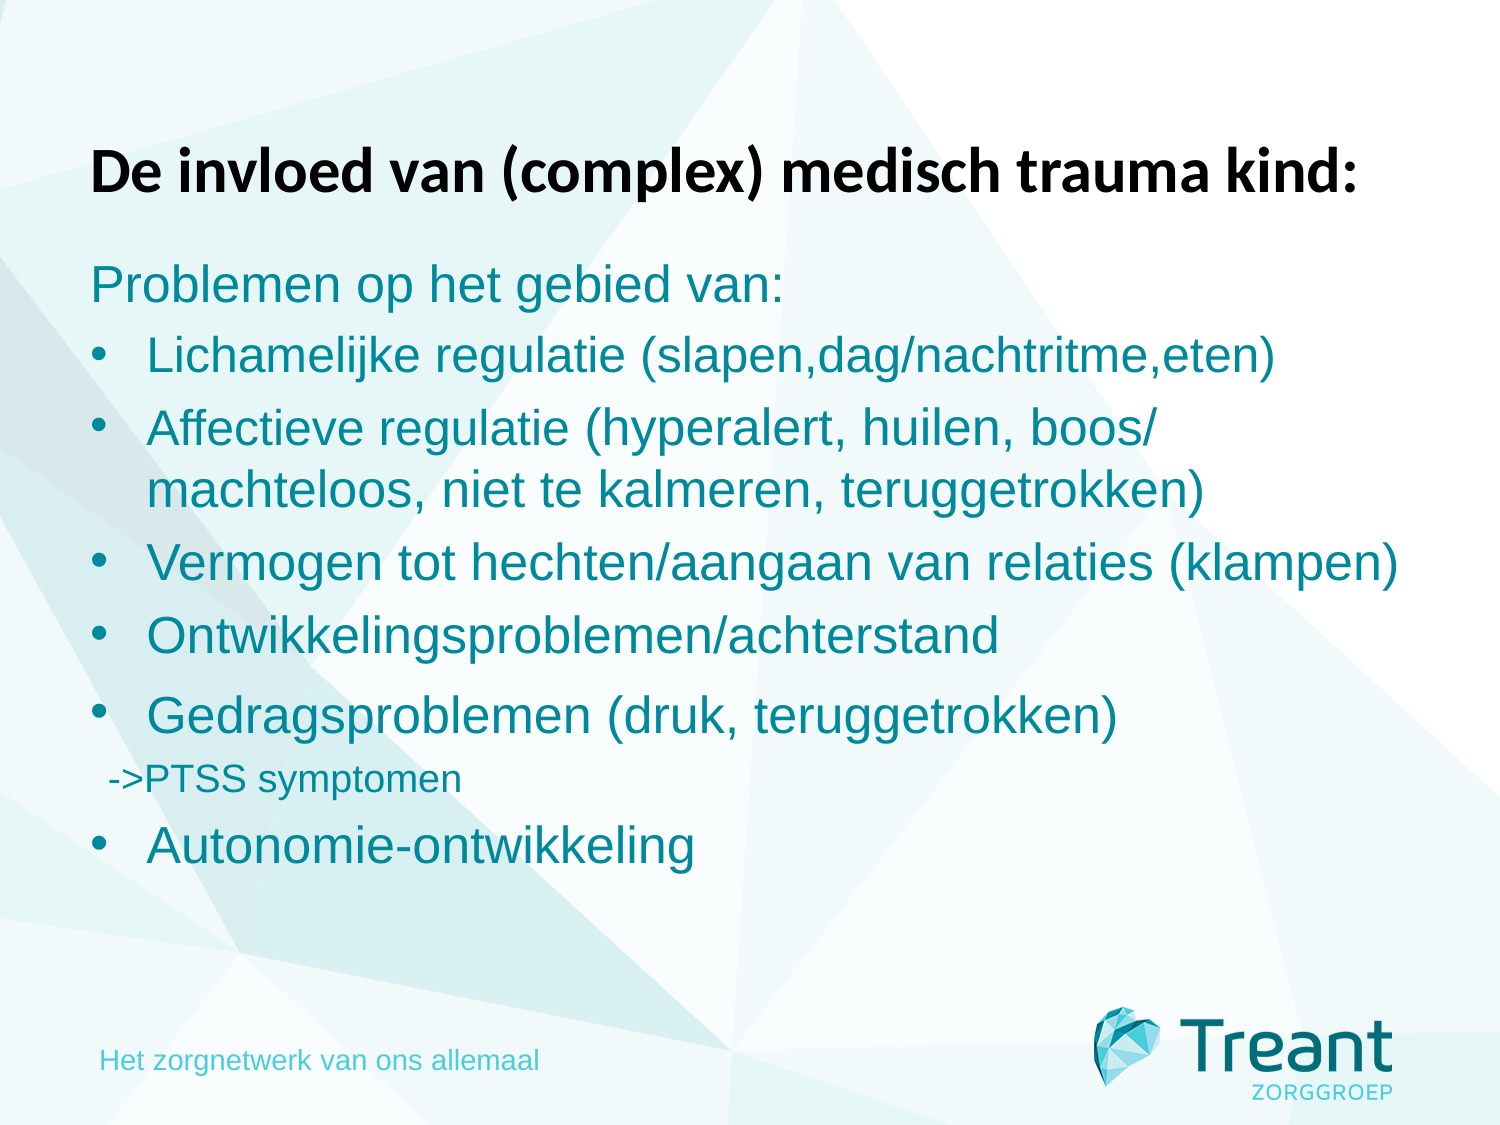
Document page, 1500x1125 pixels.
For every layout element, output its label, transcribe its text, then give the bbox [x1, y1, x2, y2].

list Problemen op het gebied van: Lichamelijke regulatie (slapen,dag/nachtritme,eten) Affectieve regulatie (hyperalert, huilen, boos/ machteloos, niet te kalmeren, teruggetrokken) Vermogen tot hechten/aangaan van relaties (klampen) Ontwikkelingsproblemen/achterstand Gedragsproblemen (druk, teruggetrokken) ->PTSS symptomen Autonomie-ontwikkeling [75, 243, 1425, 986]
picture [0, 0, 1500, 1125]
title De invloed van (complex) medisch trauma kind: [75, 45, 1425, 233]
